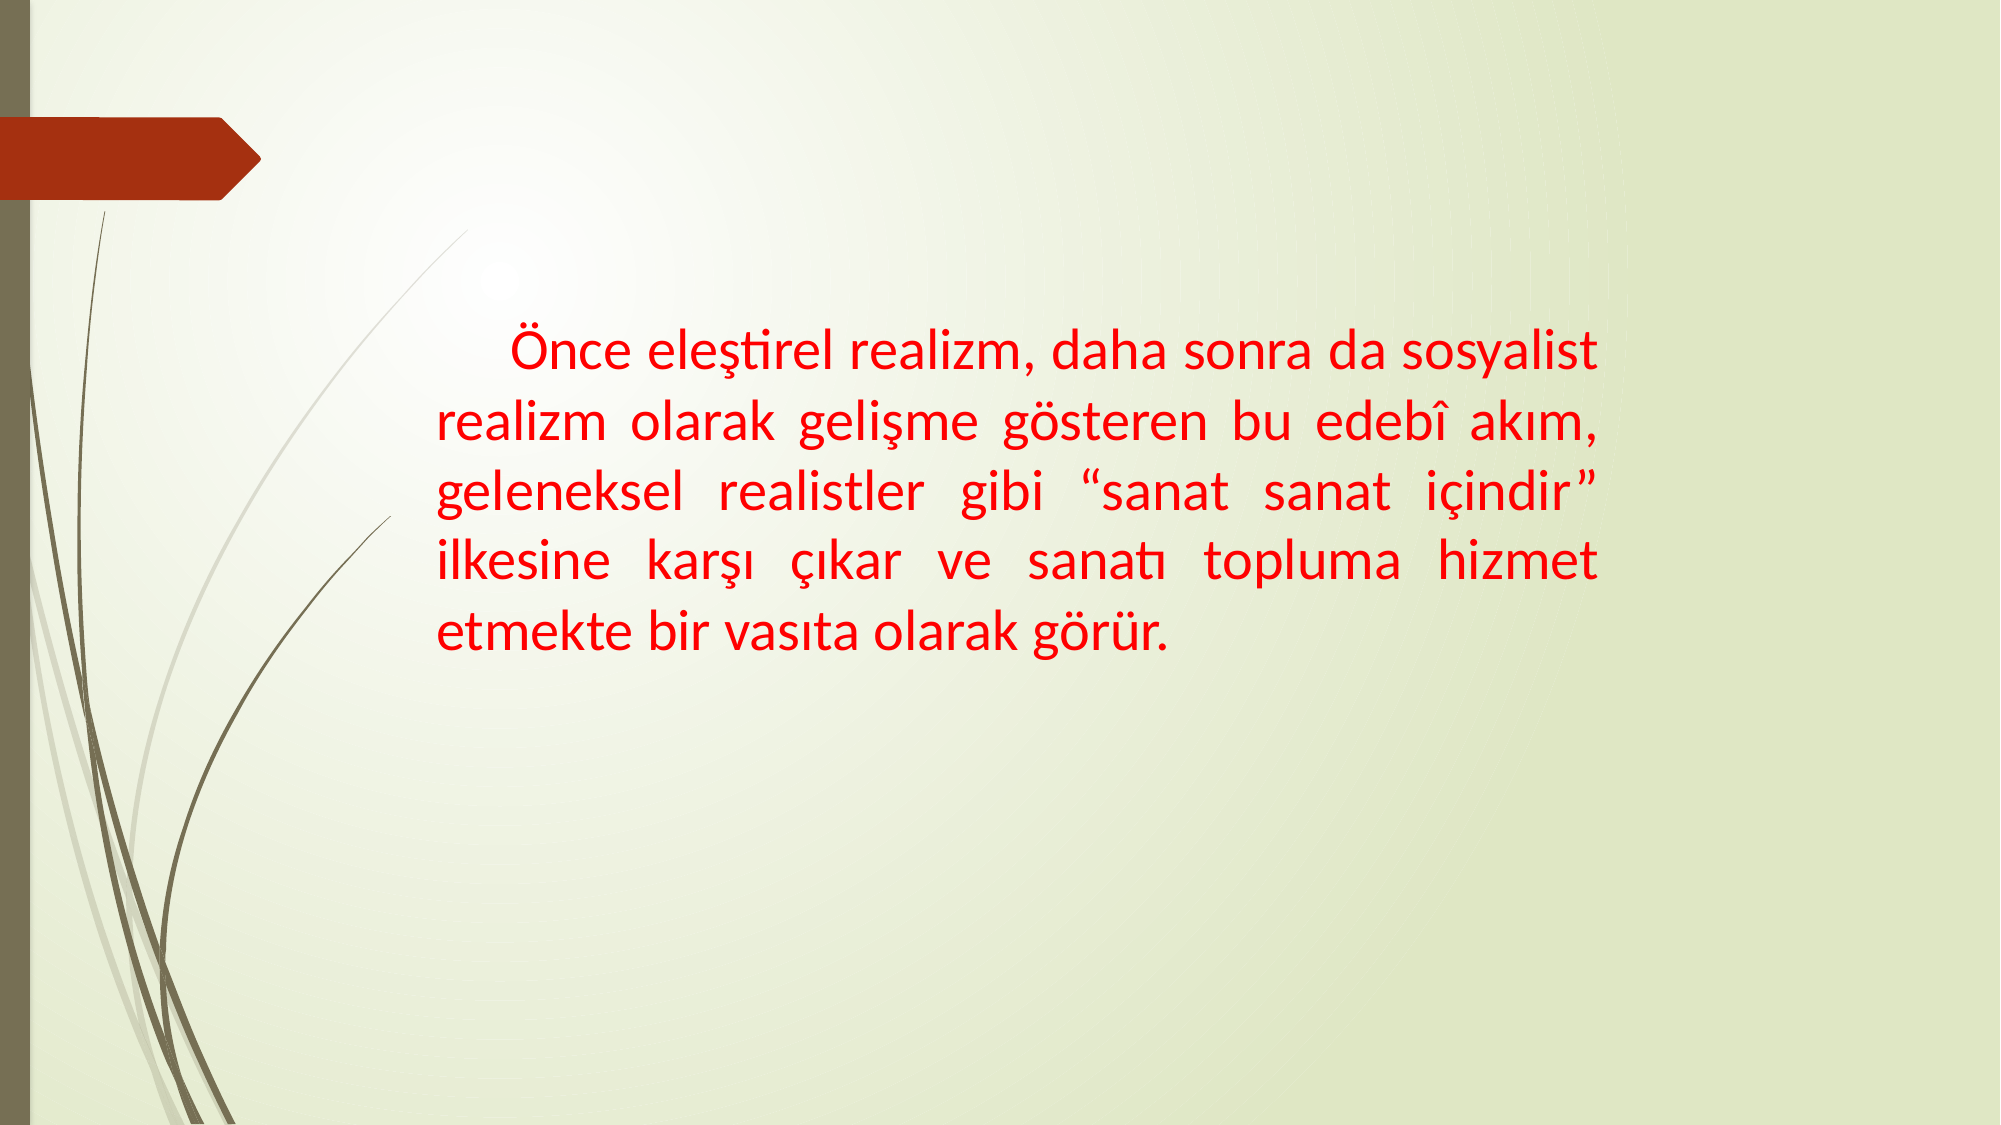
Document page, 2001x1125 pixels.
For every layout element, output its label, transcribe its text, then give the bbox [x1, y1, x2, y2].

text_box Önce eleştirel realizm, daha sonra da sosyalist realizm olarak gelişme gösteren bu edebî akım, geleneksel realistler gibi “sanat sanat içindir” ilkesine karşı çıkar ve sanatı topluma hizmet etmekte bir vasıta olarak görür. [421, 304, 1615, 669]
